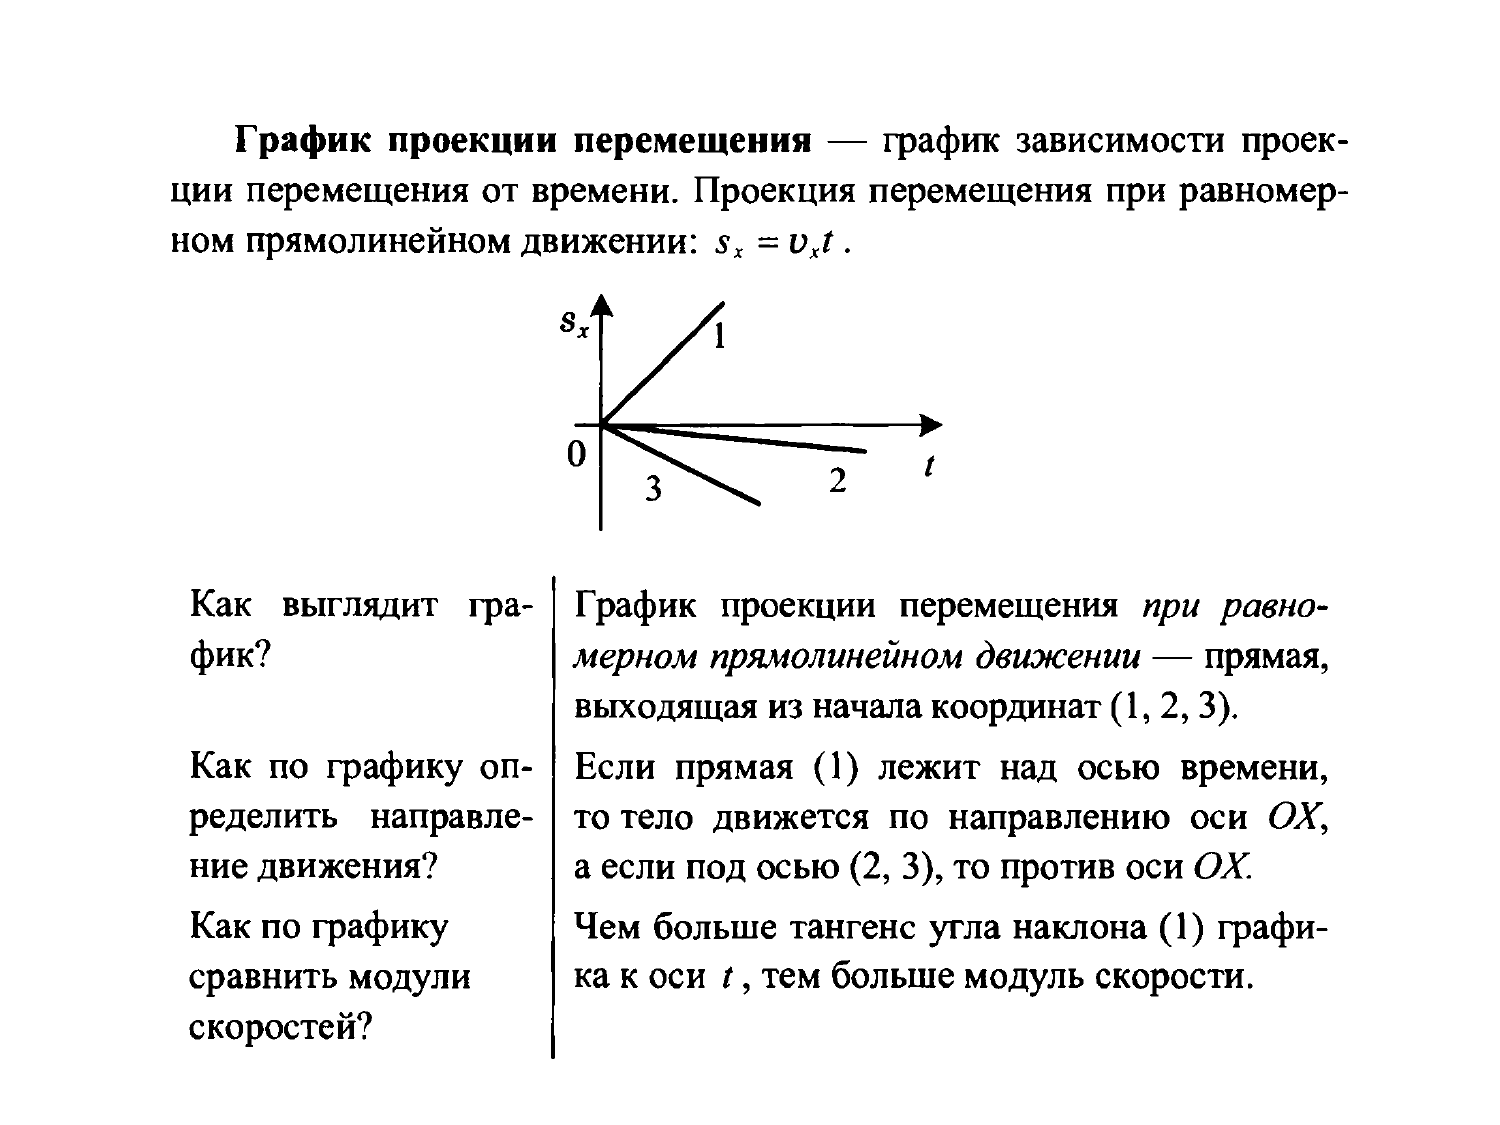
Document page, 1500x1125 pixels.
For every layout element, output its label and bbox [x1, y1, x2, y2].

picture [120, 101, 1428, 1059]
